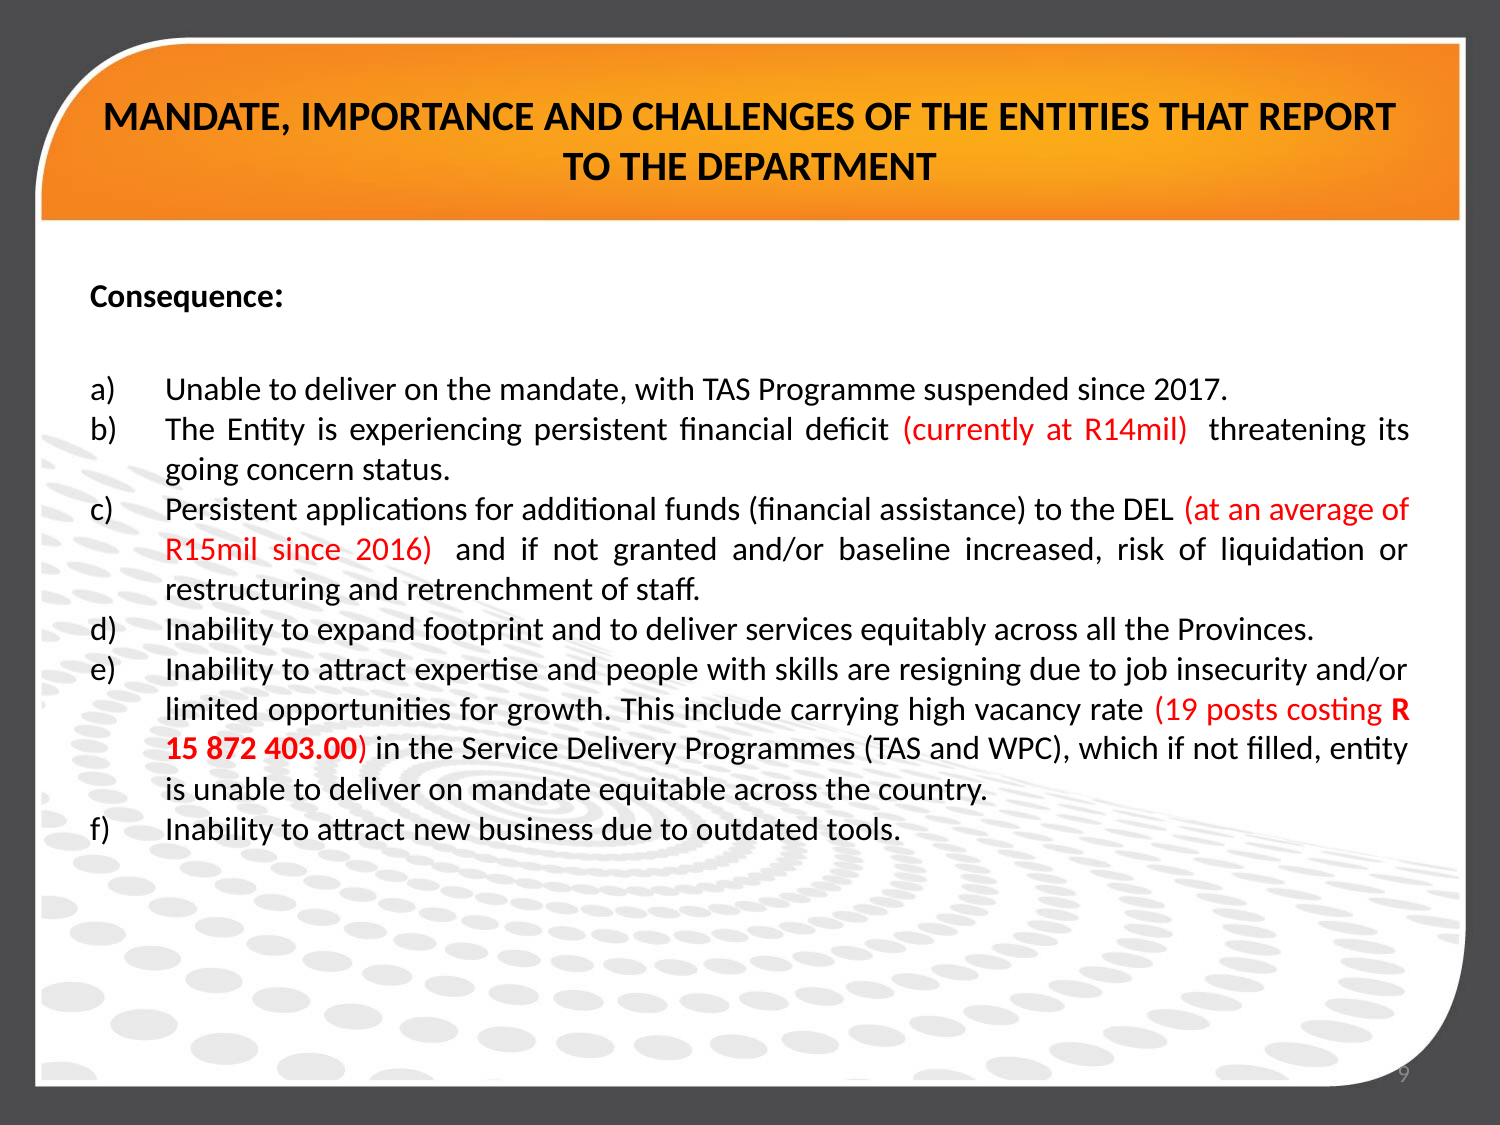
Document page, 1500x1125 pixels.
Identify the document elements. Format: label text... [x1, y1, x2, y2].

title MANDATE, IMPORTANCE AND CHALLENGES OF THE ENTITIES THAT REPORT TO THE DEPARTMENT [75, 45, 1425, 233]
slide_number 9 [1074, 1042, 1425, 1103]
picture [0, 0, 1500, 1125]
list Consequence: Unable to deliver on the mandate, with TAS Programme suspended since 2017. The Entity is experiencing persistent financial deficit (currently at R14mil), threatening its going concern status. Persistent applications for additional funds (financial assistance) to the DEL (at an average of R15mil since 2016), and if not granted and/or baseline increased, risk of liquidation or restructuring and retrenchment of staff. Inability to expand footprint and to deliver services equitably across all the Provinces. Inability to attract expertise and people with skills are resigning due to job insecurity and/or limited opportunities for growth. This include carrying high vacancy rate (19 posts costing R 15 872 403.00) in the Service Delivery Programmes (TAS and WPC), which if not filled, entity is unable to deliver on mandate equitable across the country. Inability to attract new business due to outdated tools. [75, 262, 1425, 1005]
